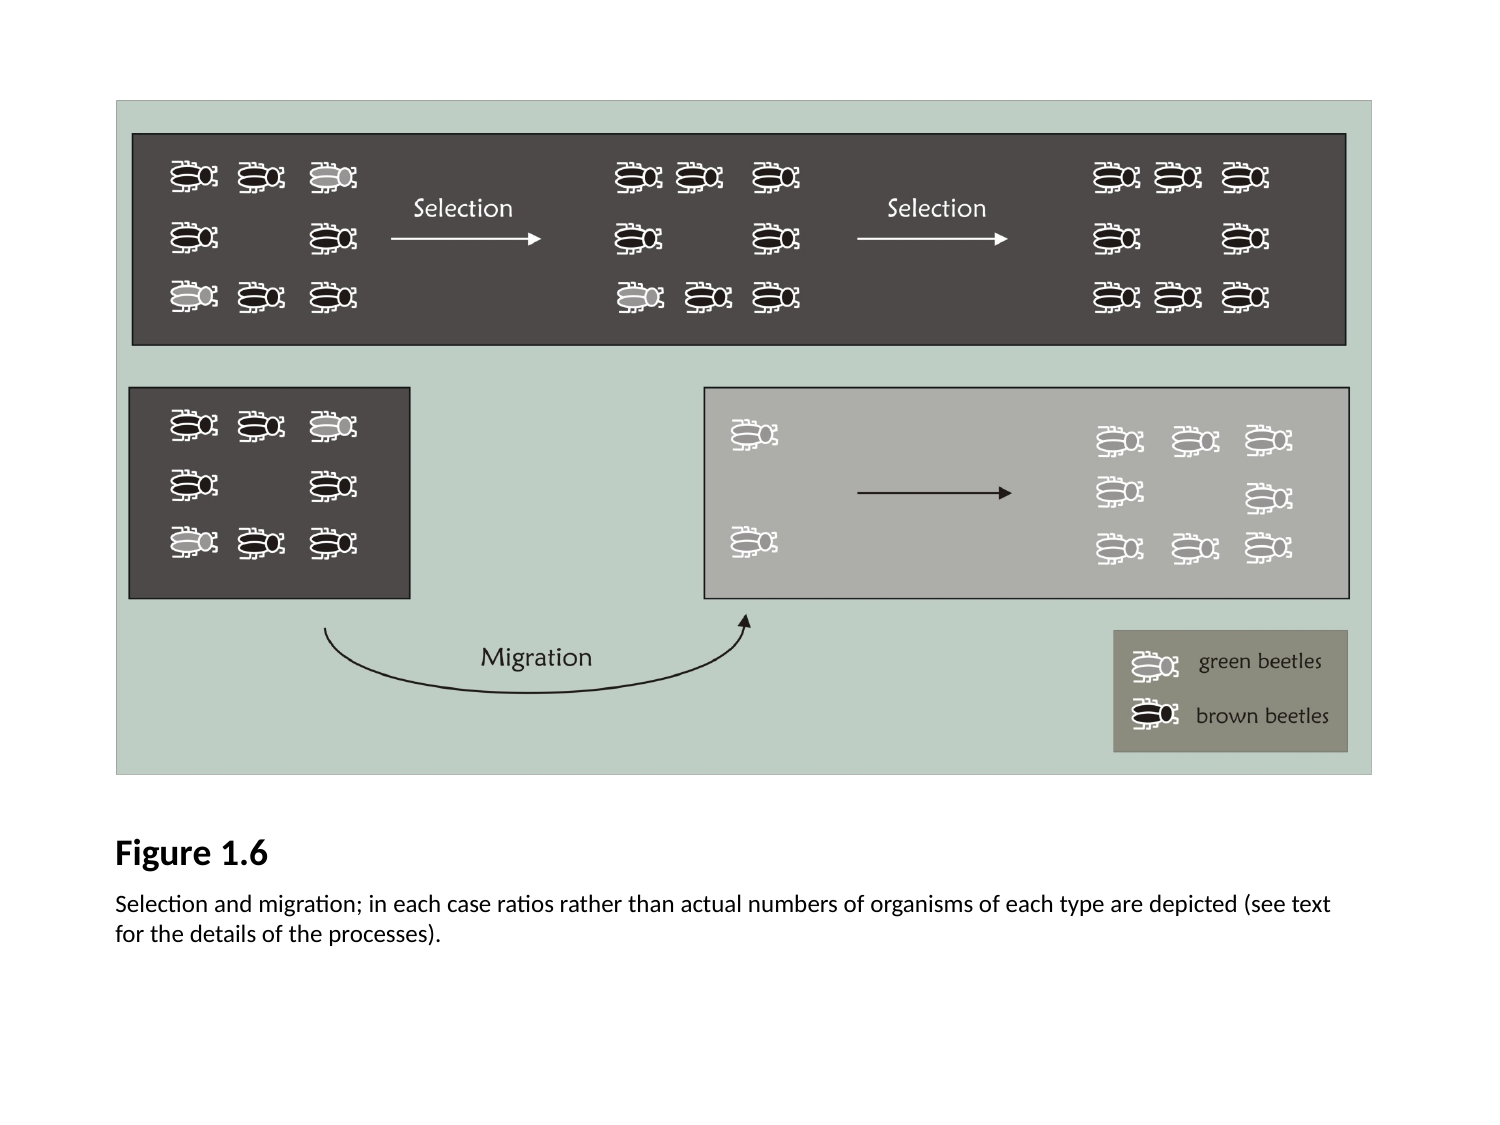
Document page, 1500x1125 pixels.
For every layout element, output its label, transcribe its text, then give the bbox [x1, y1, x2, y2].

list Selection and migration; in each case ratios rather than actual numbers of organisms of each type are depicted (see text for the details of the processes). [100, 880, 1365, 1013]
title Figure 1.6 [100, 787, 1365, 880]
picture [116, 100, 1372, 775]
